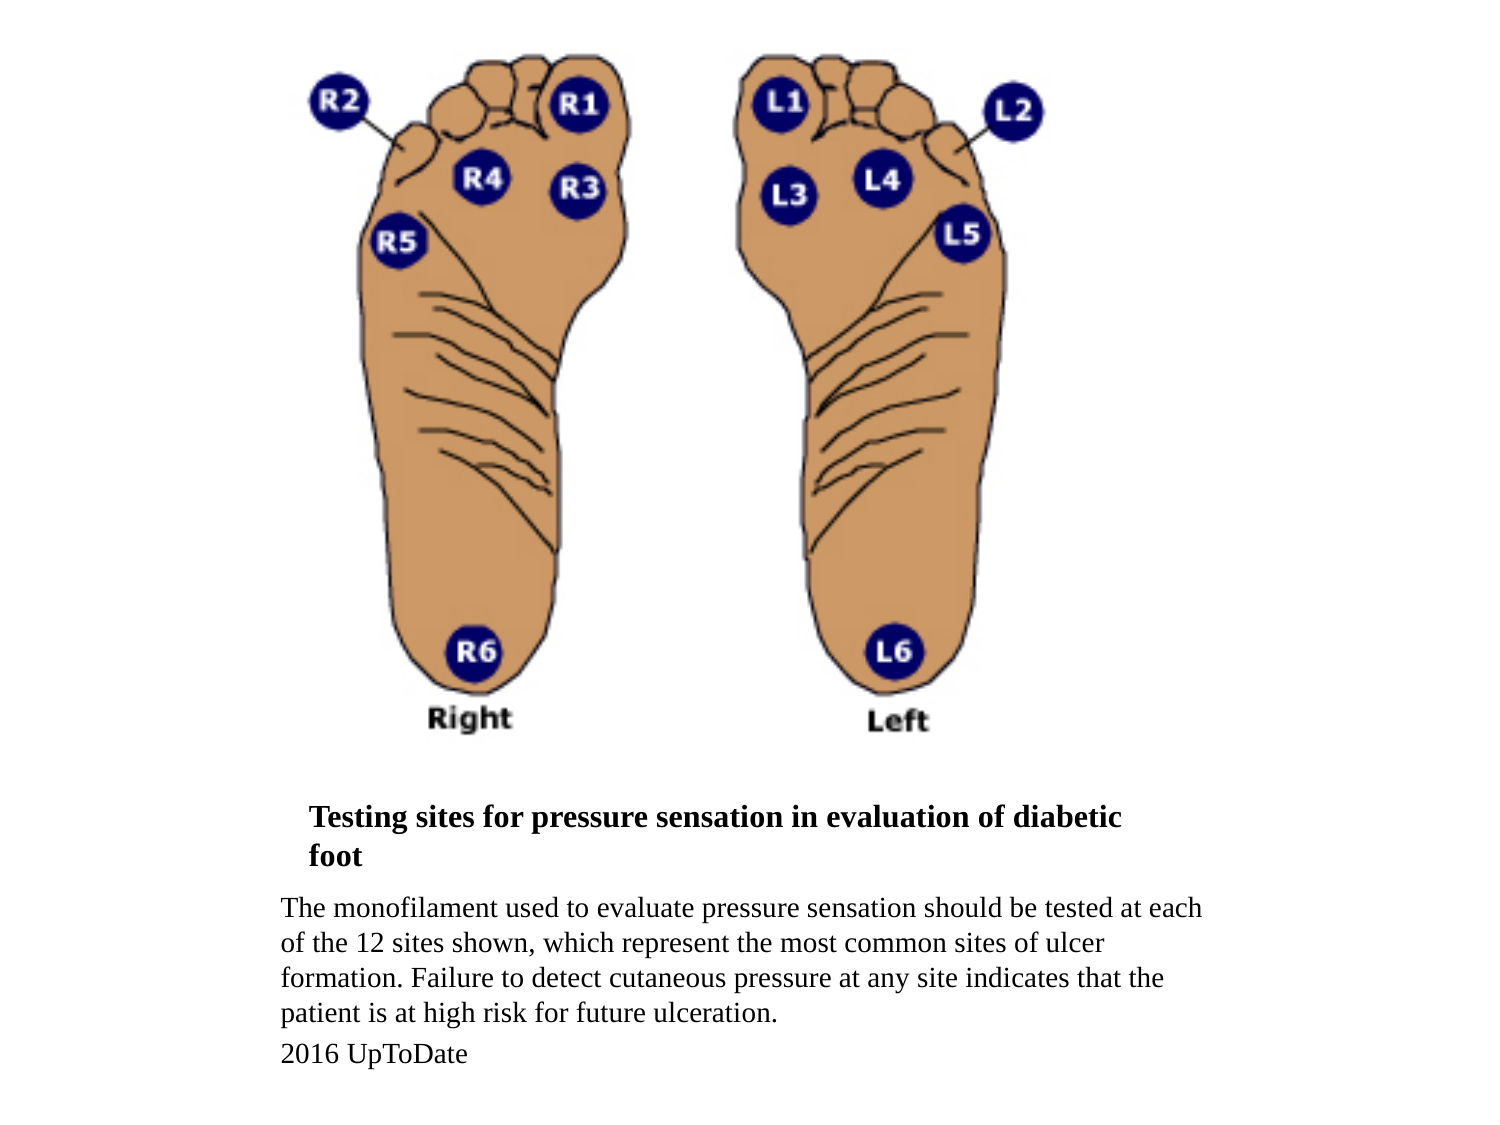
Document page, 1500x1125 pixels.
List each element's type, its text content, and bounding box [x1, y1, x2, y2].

list The monofilament used to evaluate pressure sensation should be tested at each of the 12 sites shown, which represent the most common sites of ulcer formation. Failure to detect cutaneous pressure at any site indicates that the patient is at high risk for future ulceration. 2016 UpToDate [265, 880, 1223, 1106]
picture [100, 3, 1424, 776]
title Testing sites for pressure sensation in evaluation of diabetic foot [294, 787, 1194, 880]
